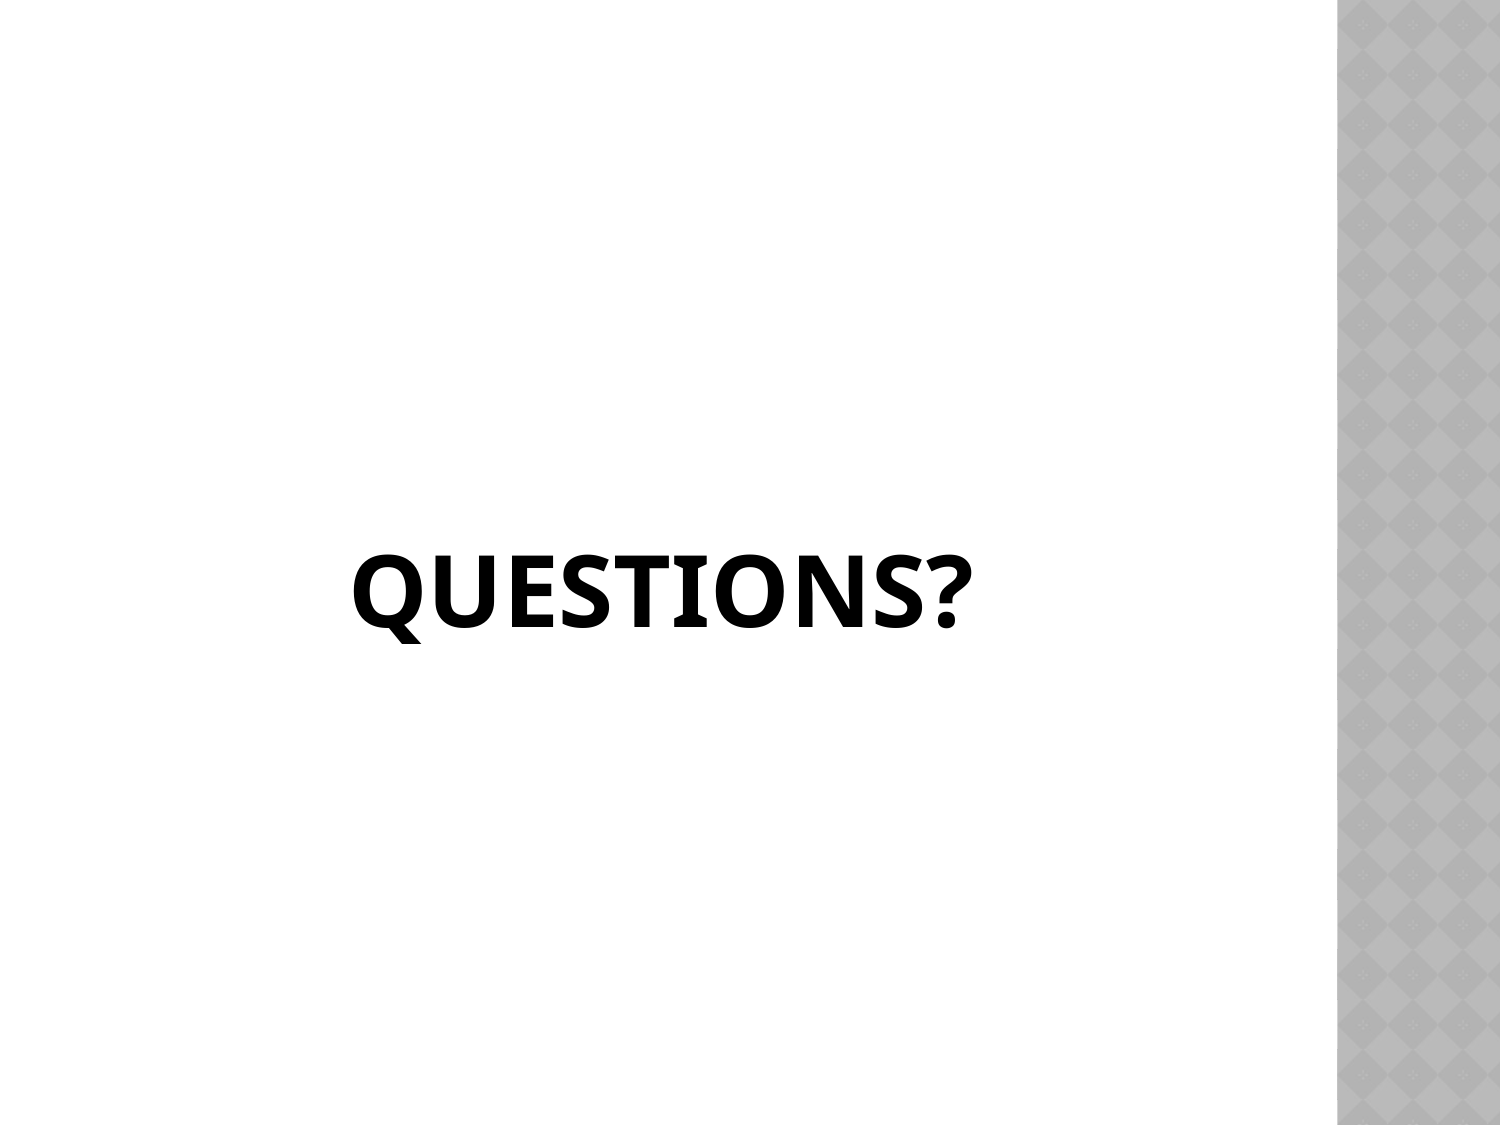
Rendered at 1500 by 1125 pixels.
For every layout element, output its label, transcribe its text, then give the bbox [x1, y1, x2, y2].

title Questions? [77, 237, 1266, 650]
